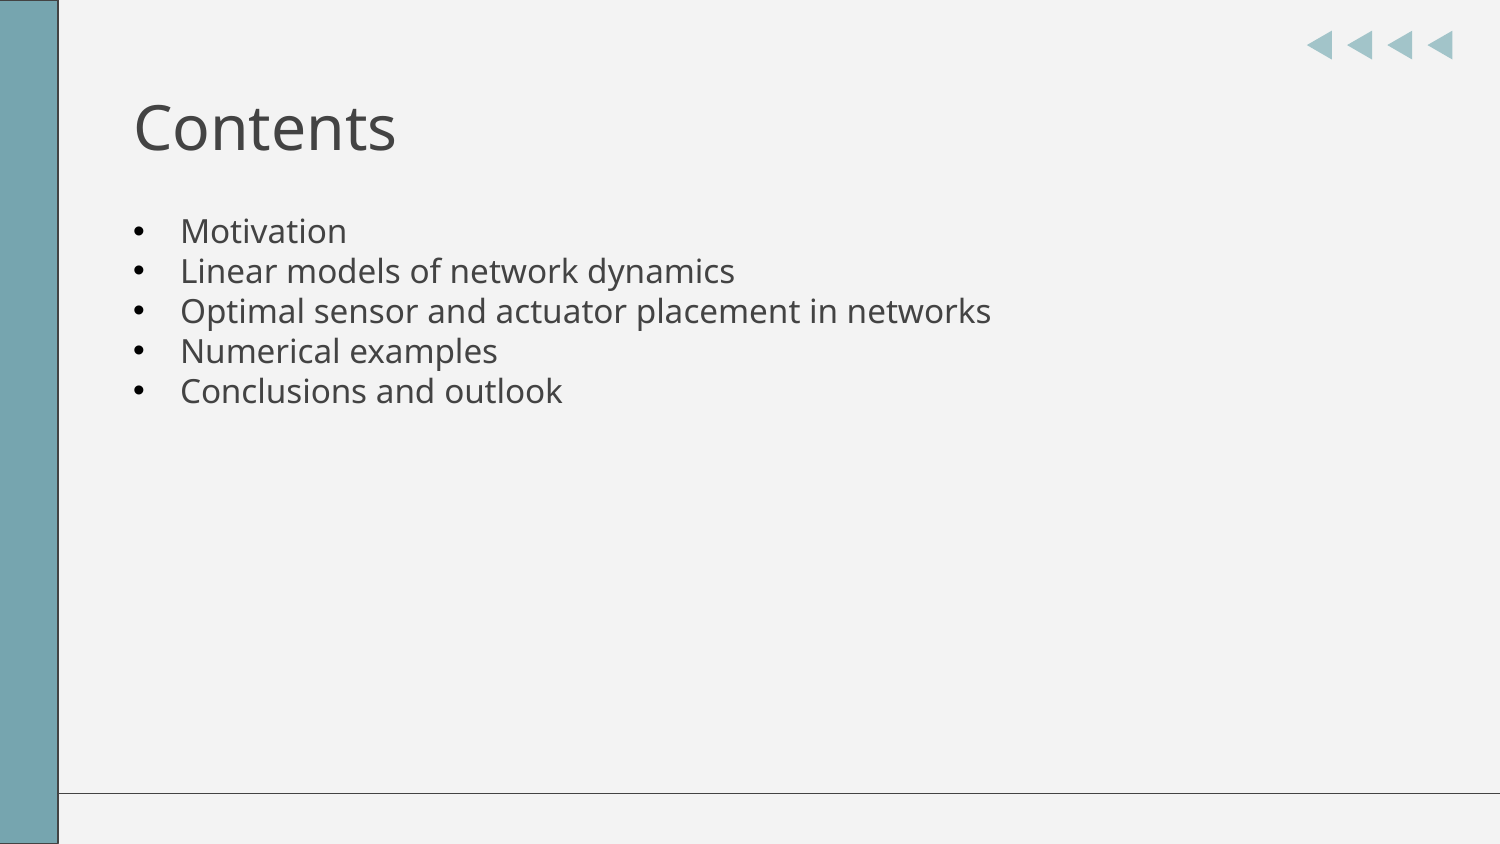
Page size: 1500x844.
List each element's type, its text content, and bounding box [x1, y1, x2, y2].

text_box Motivation Linear models of network dynamics Optimal sensor and actuator placement in networks Numerical examples Conclusions and outlook [118, 195, 1382, 257]
title Contents [118, 72, 1382, 167]
